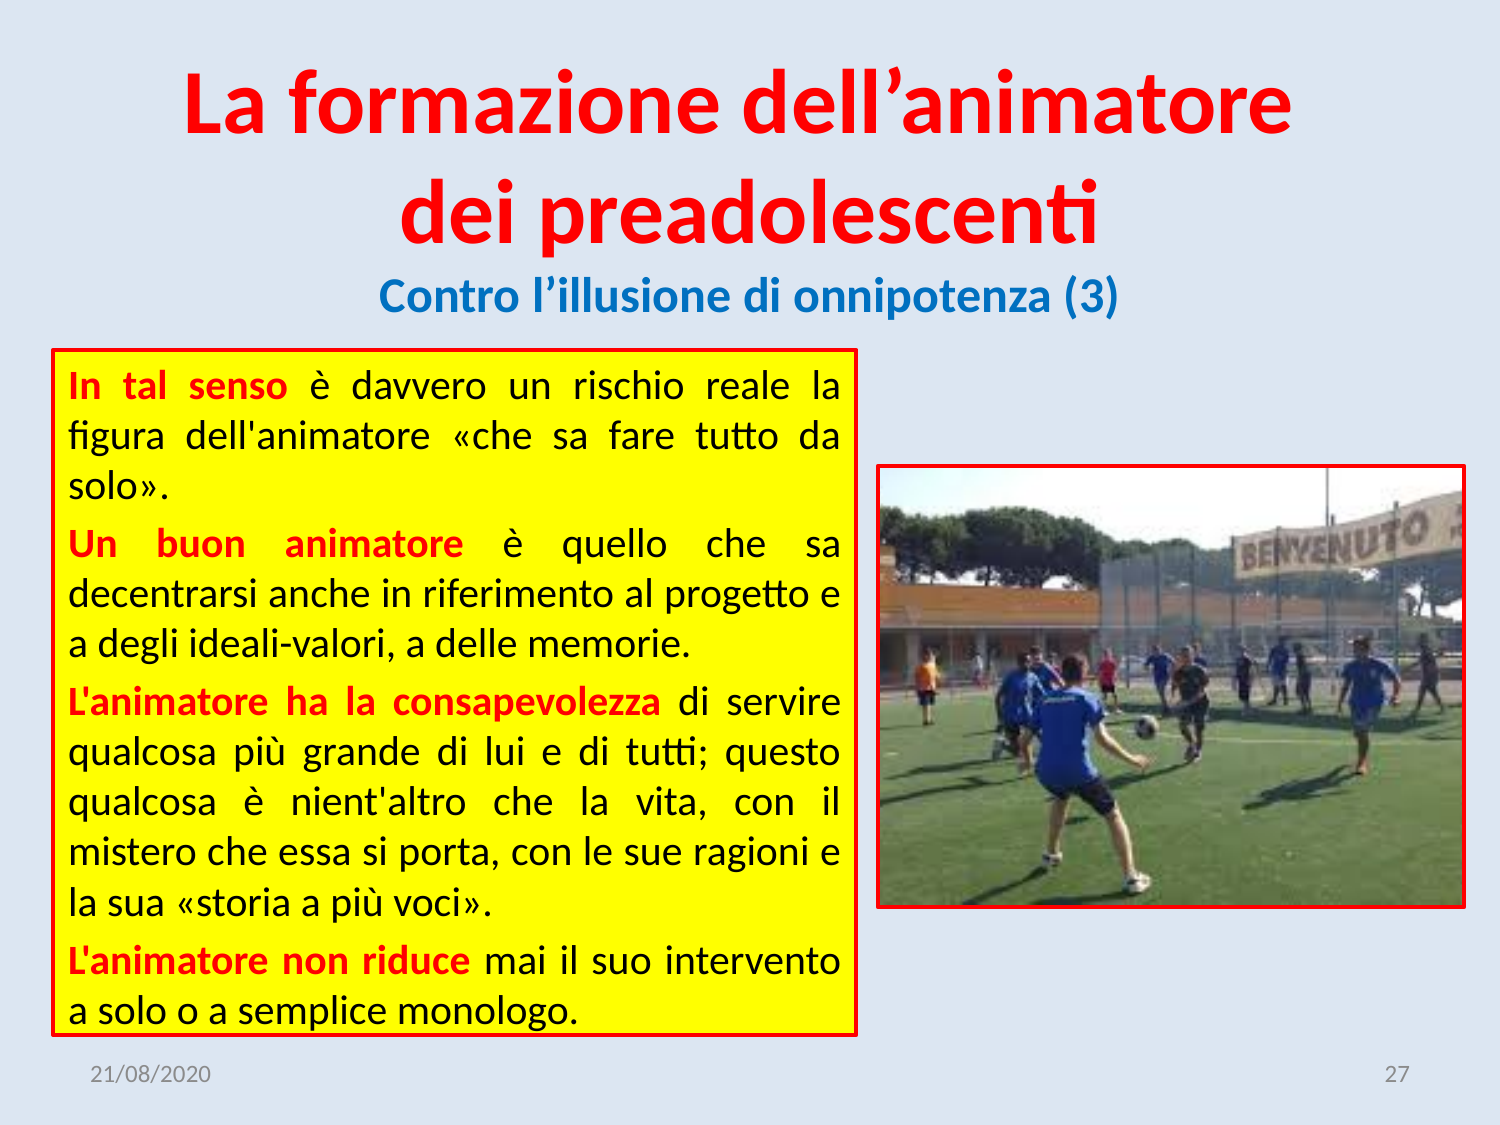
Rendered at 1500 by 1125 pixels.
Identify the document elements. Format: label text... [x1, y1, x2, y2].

text_box Contro l’illusione di onnipotenza (3) [0, 255, 1500, 330]
slide_number 27 [1074, 1042, 1425, 1103]
title La formazione dell’animatore dei preadolescenti [41, 30, 1459, 255]
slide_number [75, 1042, 425, 1103]
picture [879, 467, 1463, 906]
subtitle In tal senso è davvero un rischio reale la figura dell'animatore «che sa fare tutto da solo». Un buon animatore è quello che sa decentrarsi anche in riferimento al progetto e a degli ideali-valori, a delle memorie. L'animatore ha la consapevolezza di servire qualcosa più grande di lui e di tutti; questo qualcosa è nient'altro che la vita, con il mistero che essa si porta, con le sue ragioni e la sua «storia a più voci». L'animatore non riduce mai il suo intervento a solo o a semplice monologo. [53, 349, 857, 1035]
